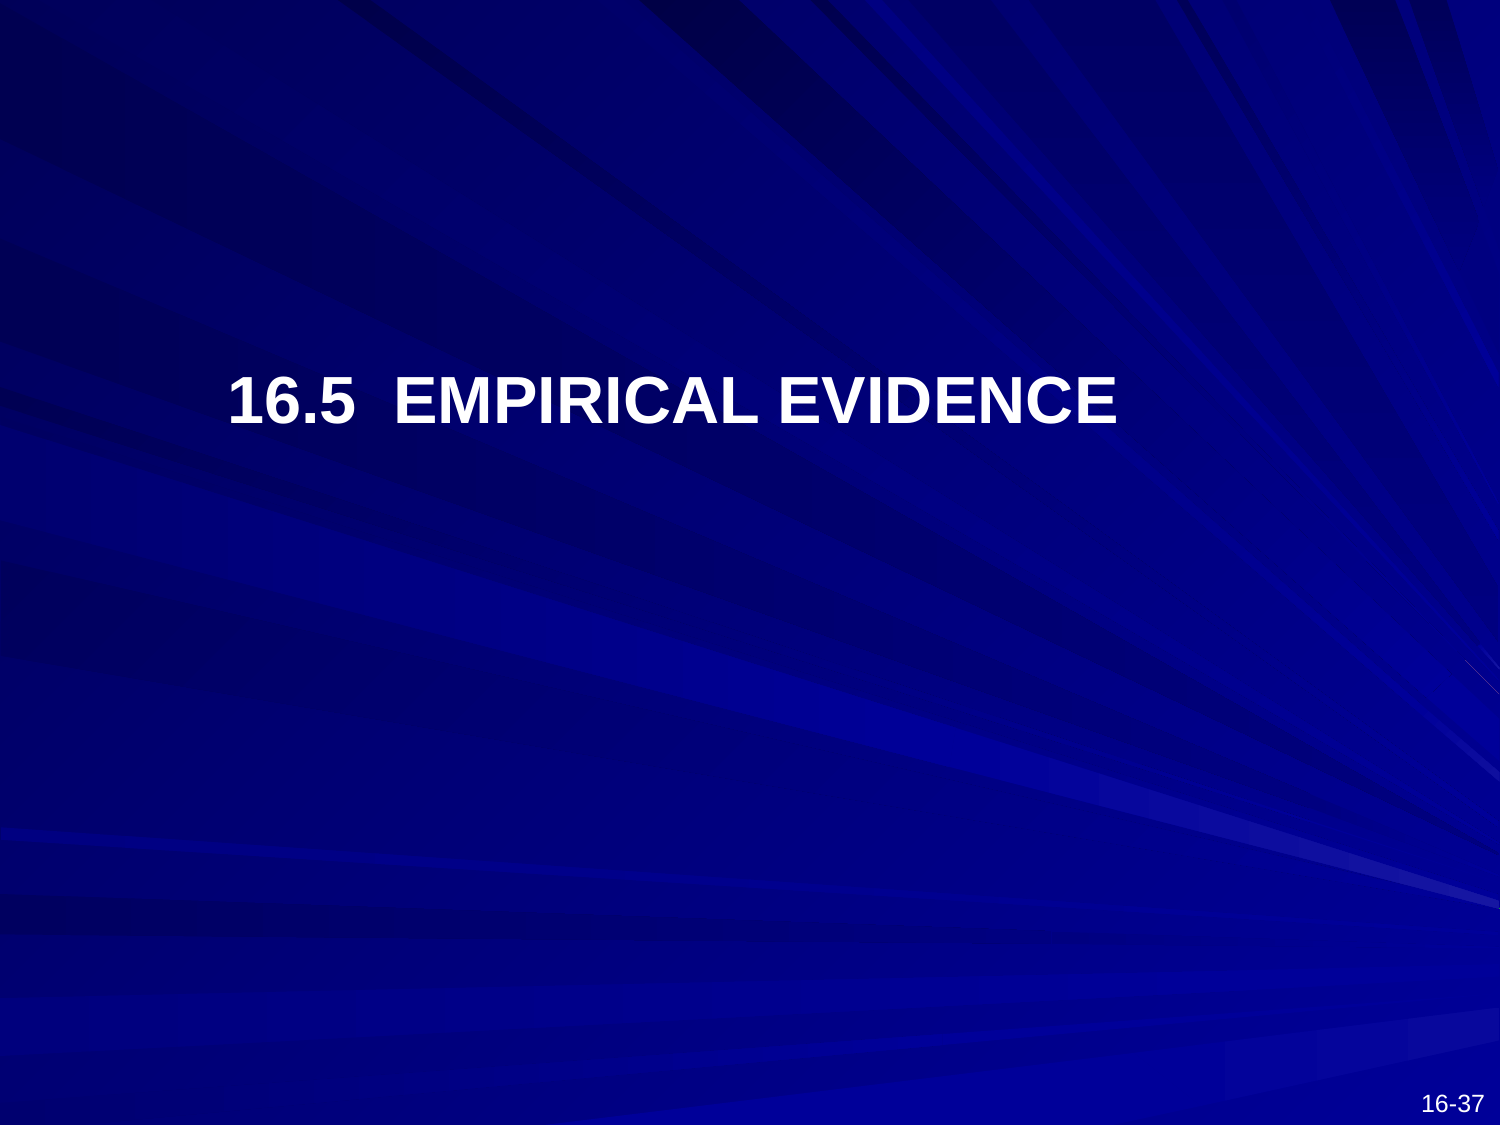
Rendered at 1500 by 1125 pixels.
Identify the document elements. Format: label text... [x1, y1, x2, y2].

text_box 16.5 EMPIRICAL EVIDENCE [212, 349, 1388, 445]
